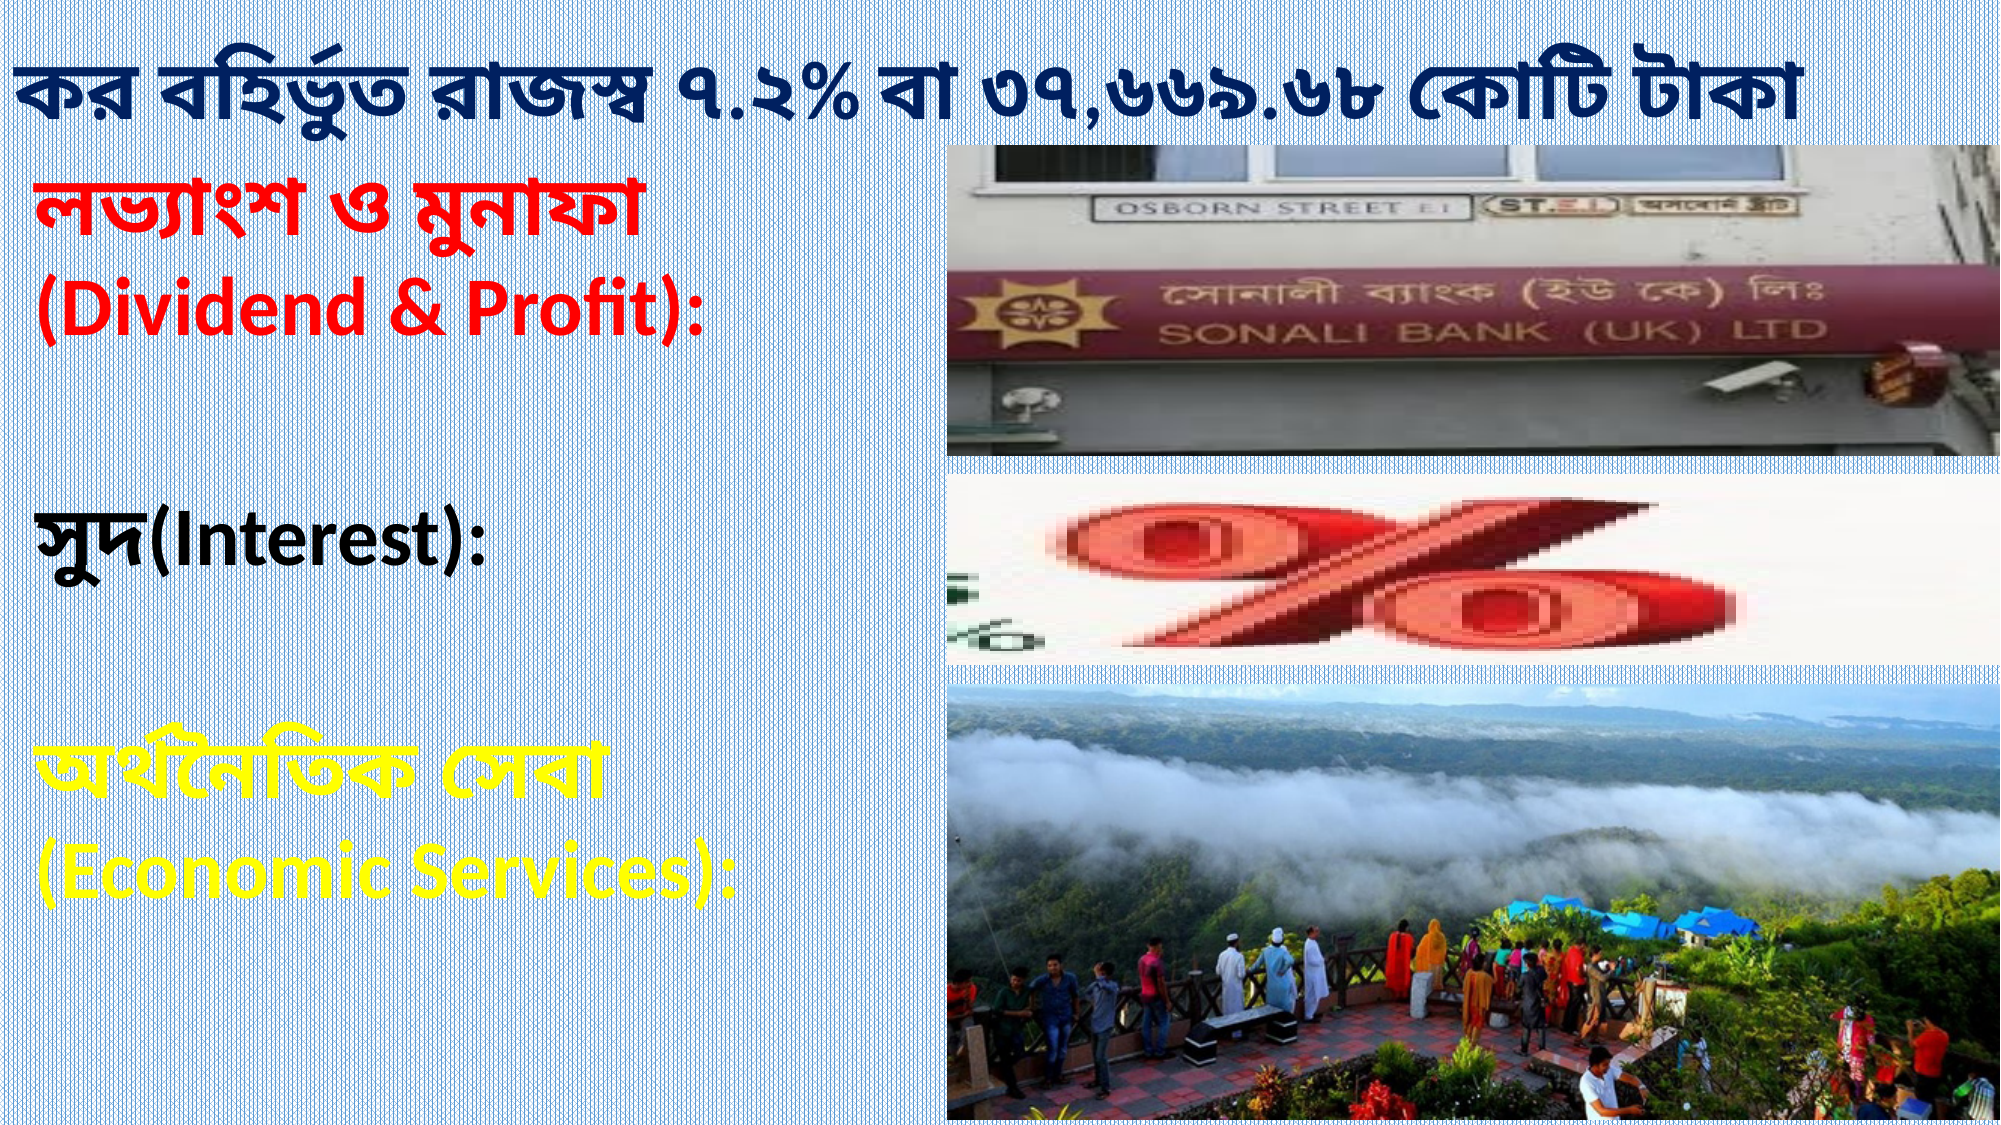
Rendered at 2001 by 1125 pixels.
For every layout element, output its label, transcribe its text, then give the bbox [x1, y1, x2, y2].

text_box কর বহির্ভুত রাজস্ব ৭.২% বা ৩৭,৬৬৯.৬৮ কোটি টাকা [0, 29, 1984, 144]
picture [946, 684, 2000, 1120]
picture [946, 145, 2000, 456]
picture [946, 474, 2000, 665]
text_box সুদ(Interest): [20, 474, 931, 590]
text_box অর্থনৈতিক সেবা (Economic Services): [20, 707, 925, 923]
text_box লভ্যাংশ ও মুনাফা (Dividend & Profit): [20, 145, 925, 360]
